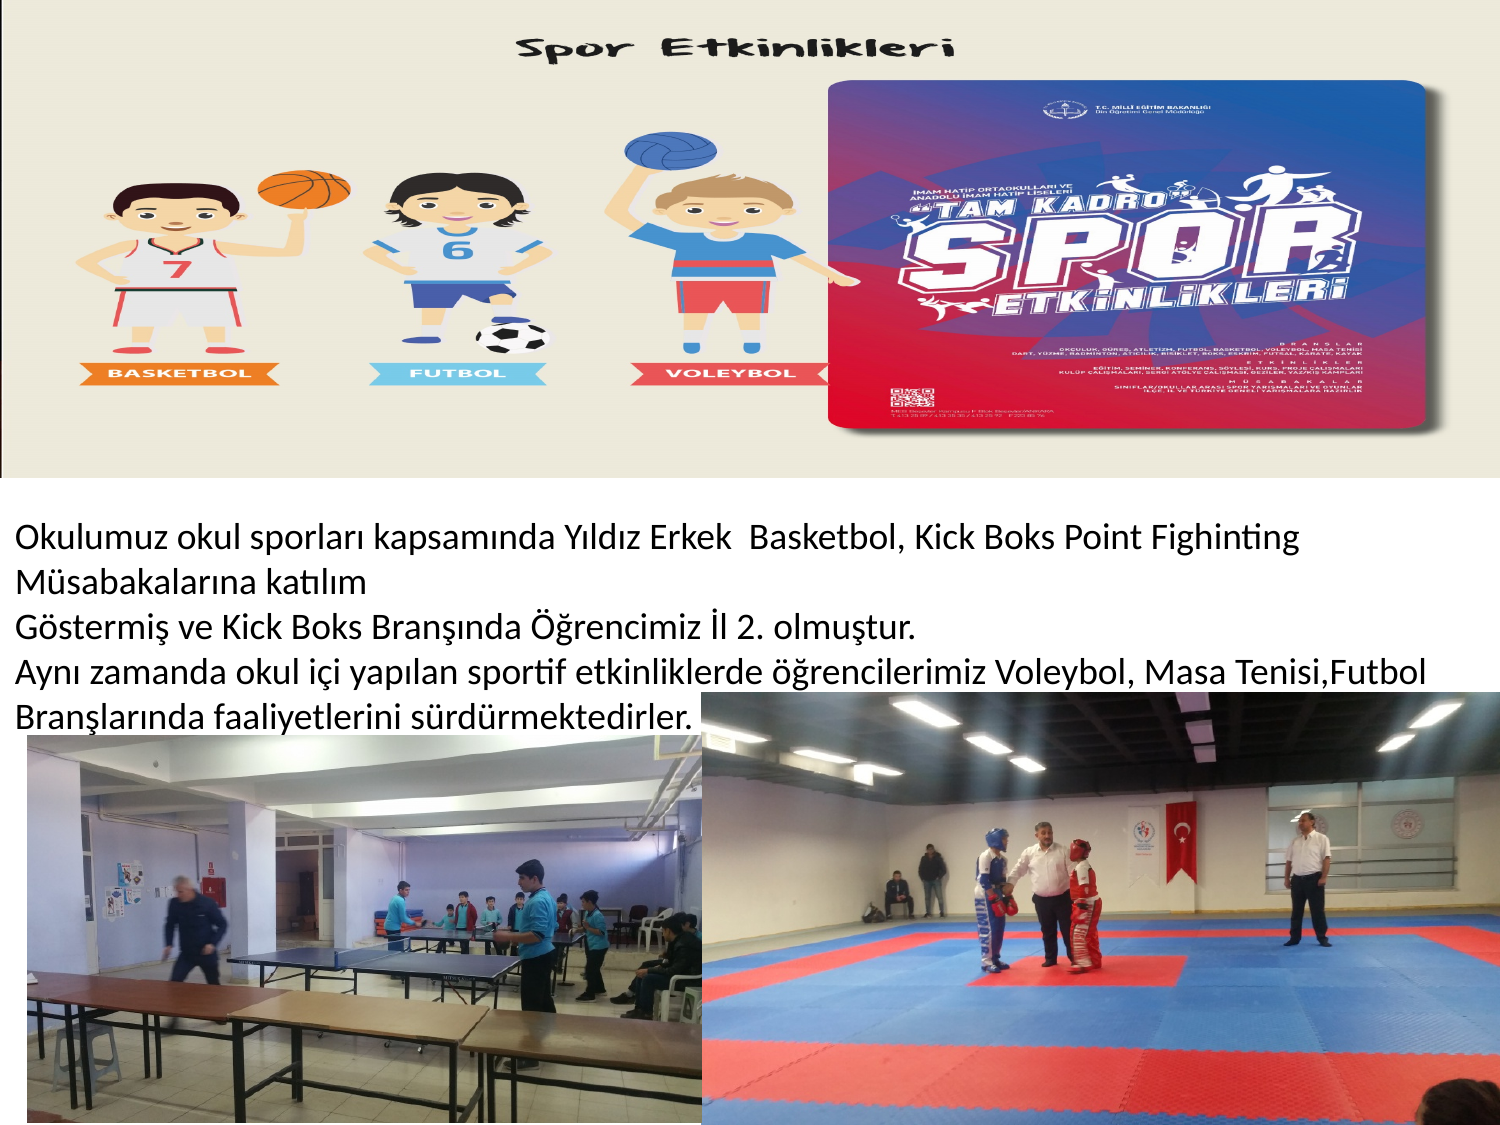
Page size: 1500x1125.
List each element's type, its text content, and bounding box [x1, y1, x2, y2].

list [0, 0, 1500, 478]
picture [27, 692, 1500, 1125]
text_box Okulumuz okul sporları kapsamında Yıldız Erkek Basketbol, Kick Boks Point Fighinting Müsabakalarına katılım Göstermiş ve Kick Boks Branşında Öğrencimiz İl 2. olmuştur. Aynı zamanda okul içi yapılan sportif etkinliklerde öğrencilerimiz Voleybol, Masa Tenisi,Futbol Branşlarında faaliyetlerini sürdürmektedirler. [0, 504, 1500, 745]
